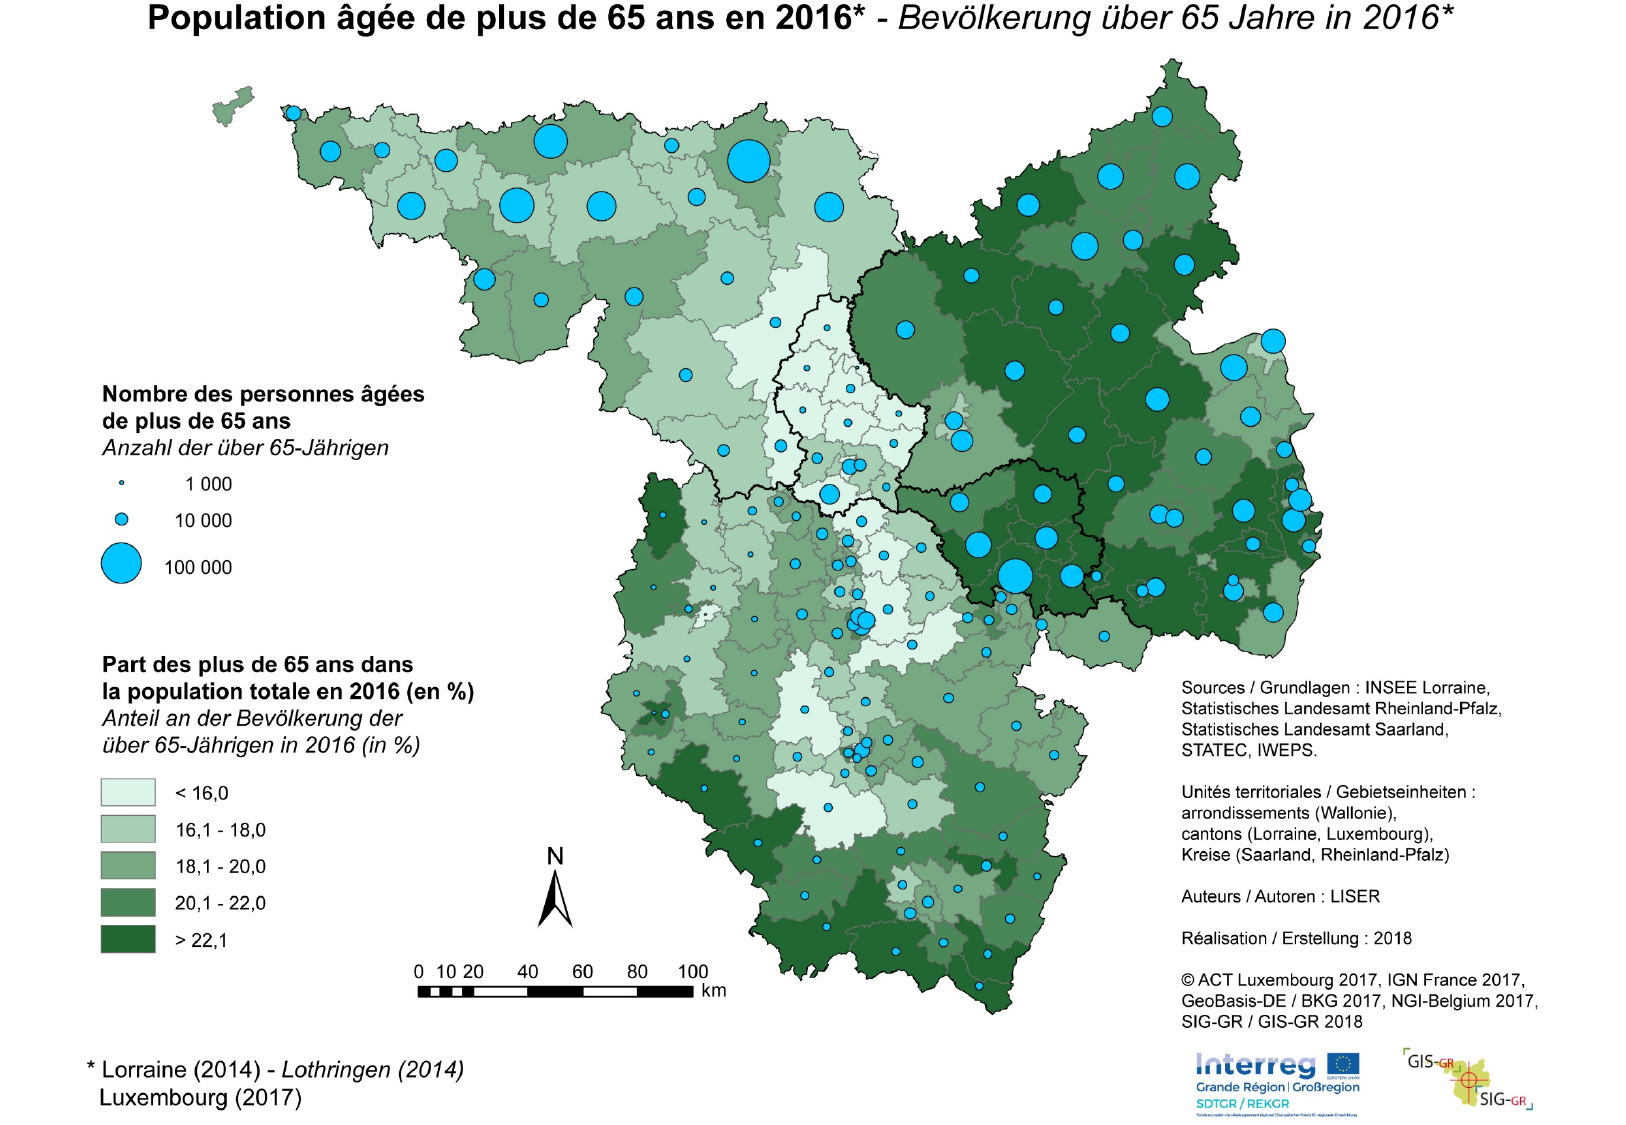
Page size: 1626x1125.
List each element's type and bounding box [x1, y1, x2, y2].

picture [86, 0, 1539, 1125]
